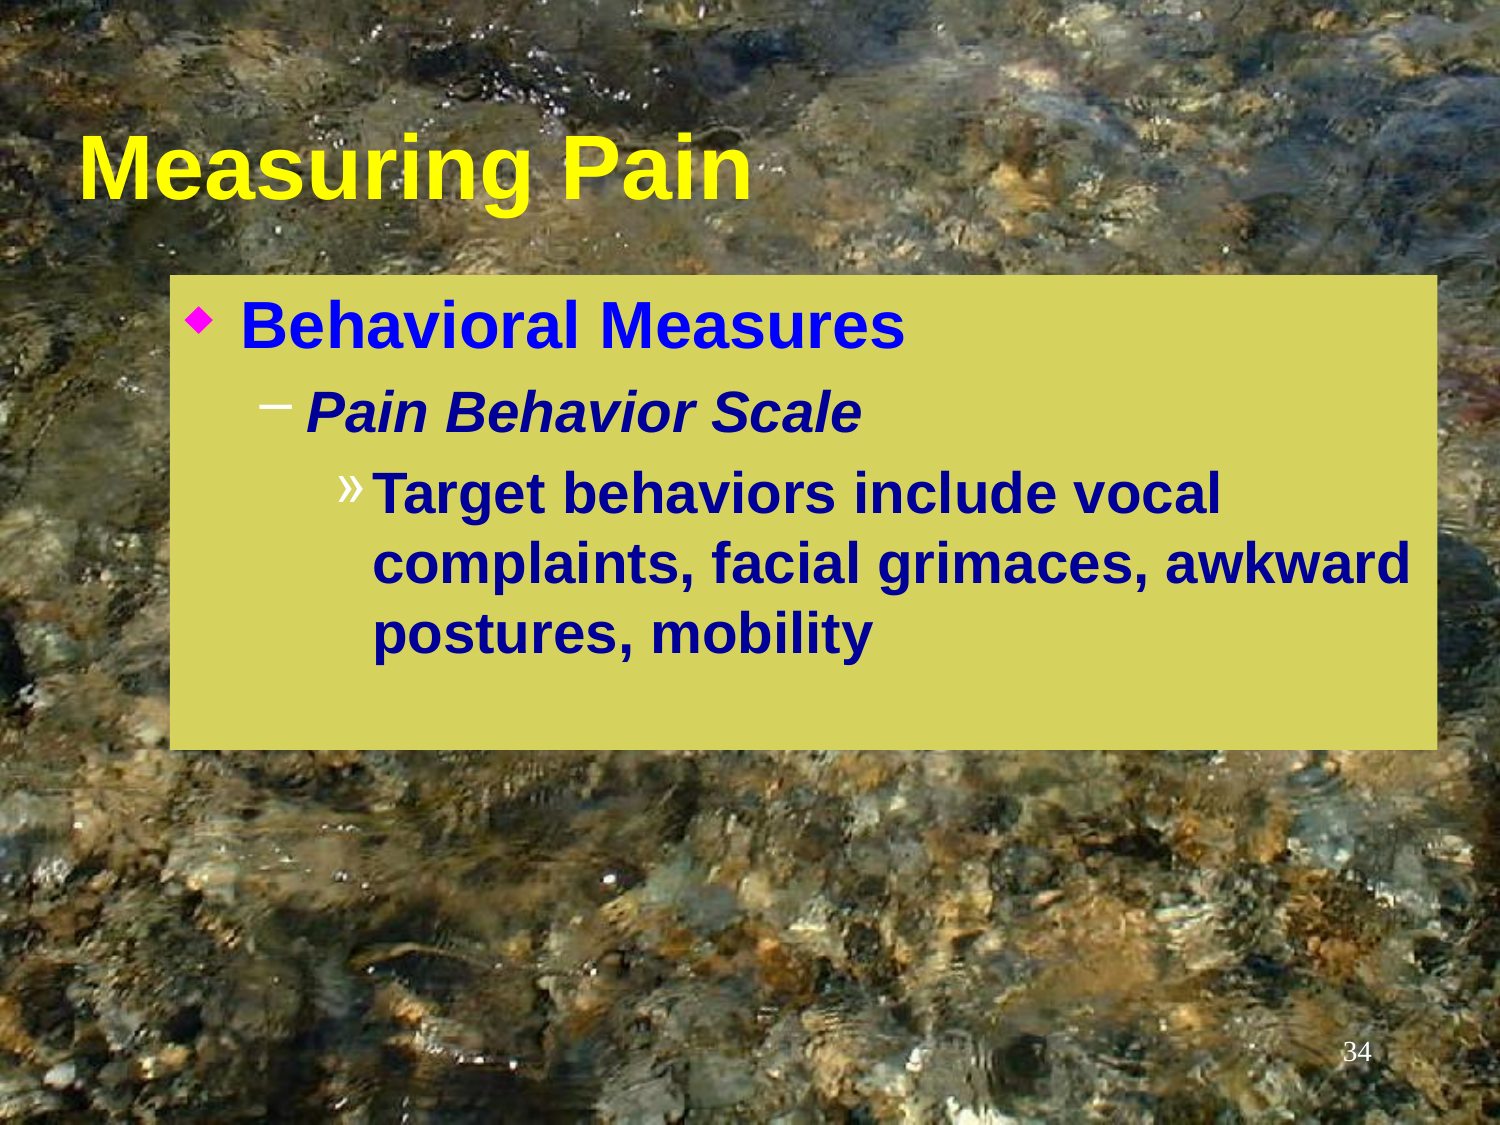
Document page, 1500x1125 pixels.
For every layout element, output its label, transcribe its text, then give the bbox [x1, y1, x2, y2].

list Behavioral Measures Pain Behavior Scale Target behaviors include vocal complaints, facial grimaces, awkward postures, mobility [169, 274, 1438, 751]
title Measuring Pain [61, 43, 1338, 226]
slide_number 34 [1074, 1024, 1388, 1101]
picture [0, 0, 1500, 1125]
